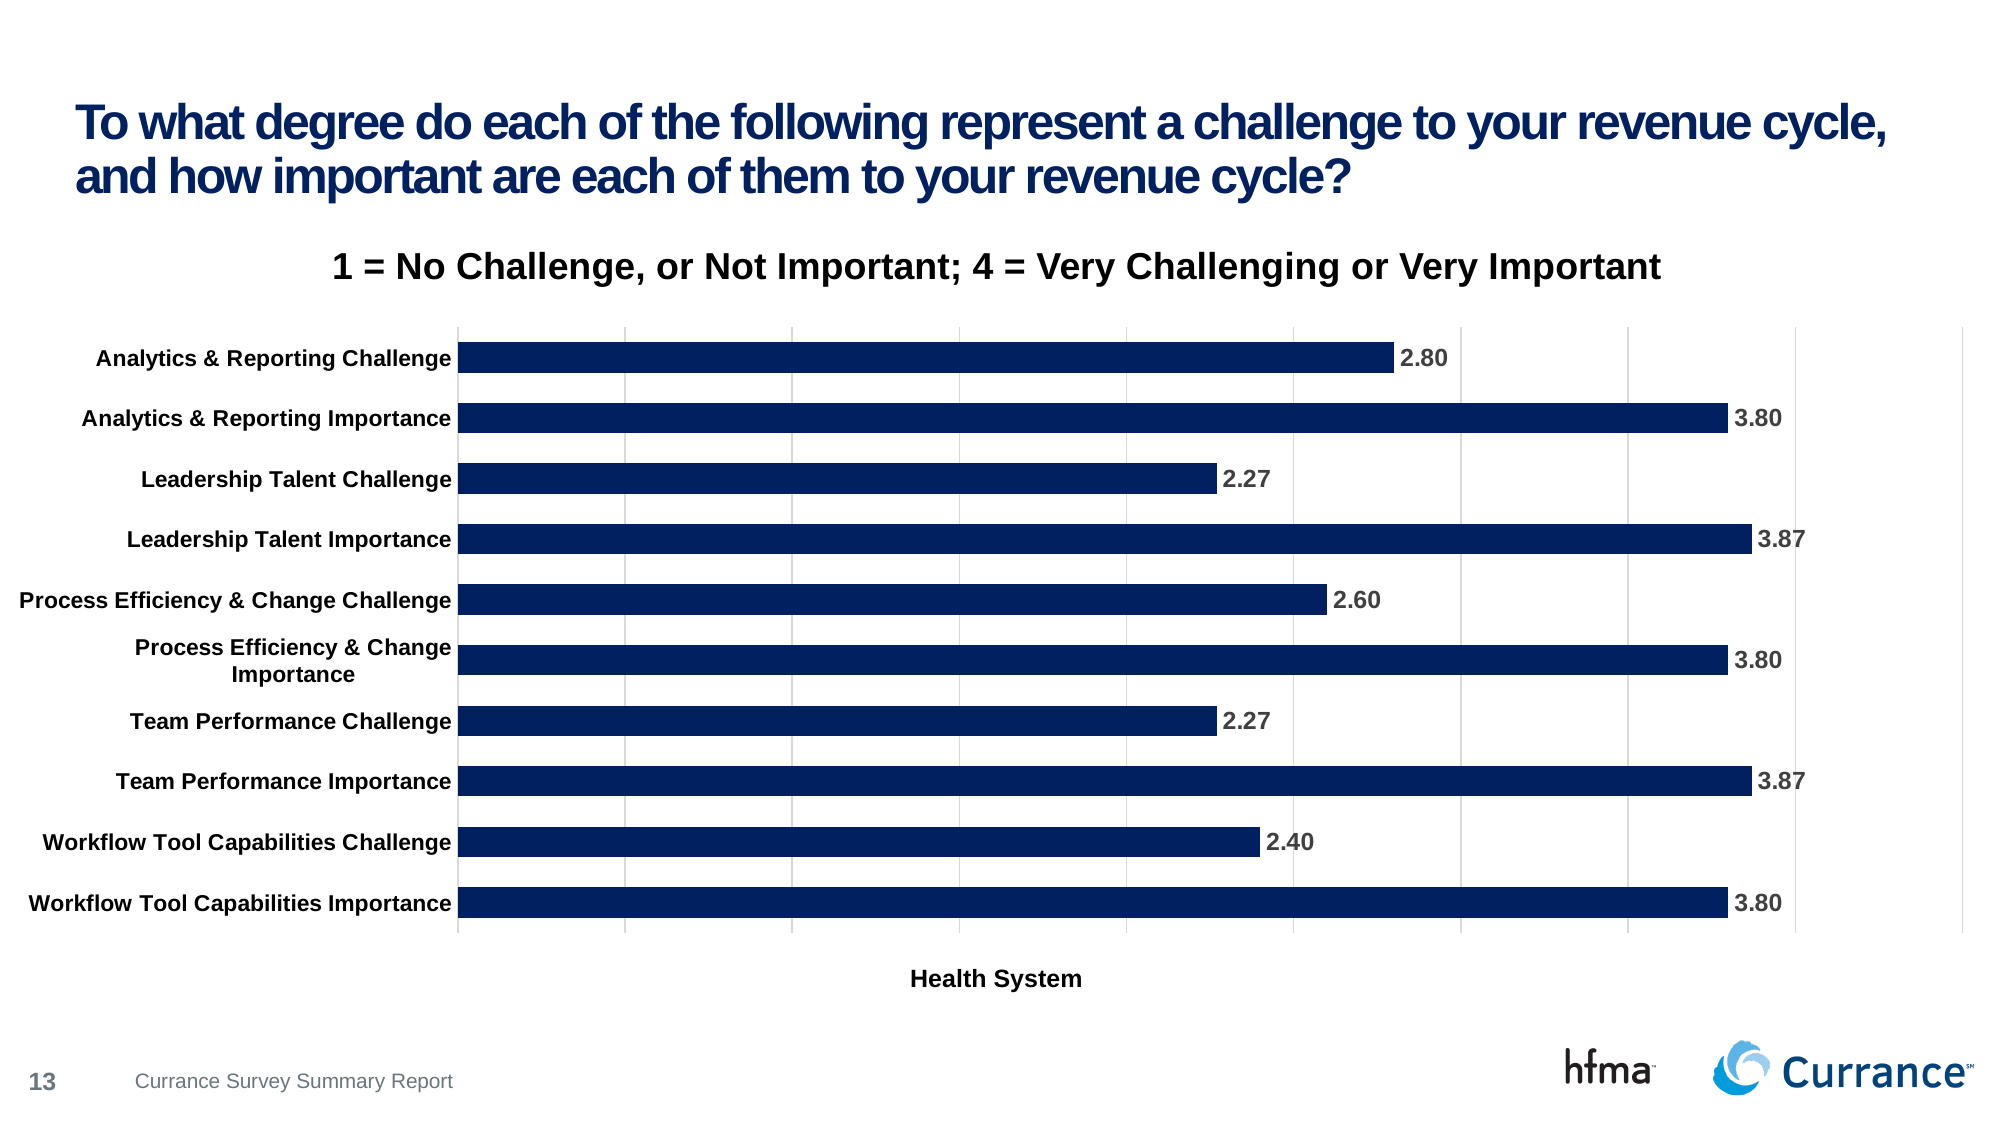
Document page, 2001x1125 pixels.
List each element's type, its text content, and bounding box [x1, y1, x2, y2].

chart [14, 326, 1972, 938]
picture [1565, 1048, 1659, 1086]
list 1 = No Challenge, or Not Important; 4 = Very Challenging or Very Important [75, 247, 1920, 302]
text_box Health System [28, 962, 1965, 1020]
picture [1708, 1035, 1980, 1099]
title To what degree do each of the following represent a challenge to your revenue cycle, and how important are each of them to your revenue cycle? [75, 75, 1920, 225]
